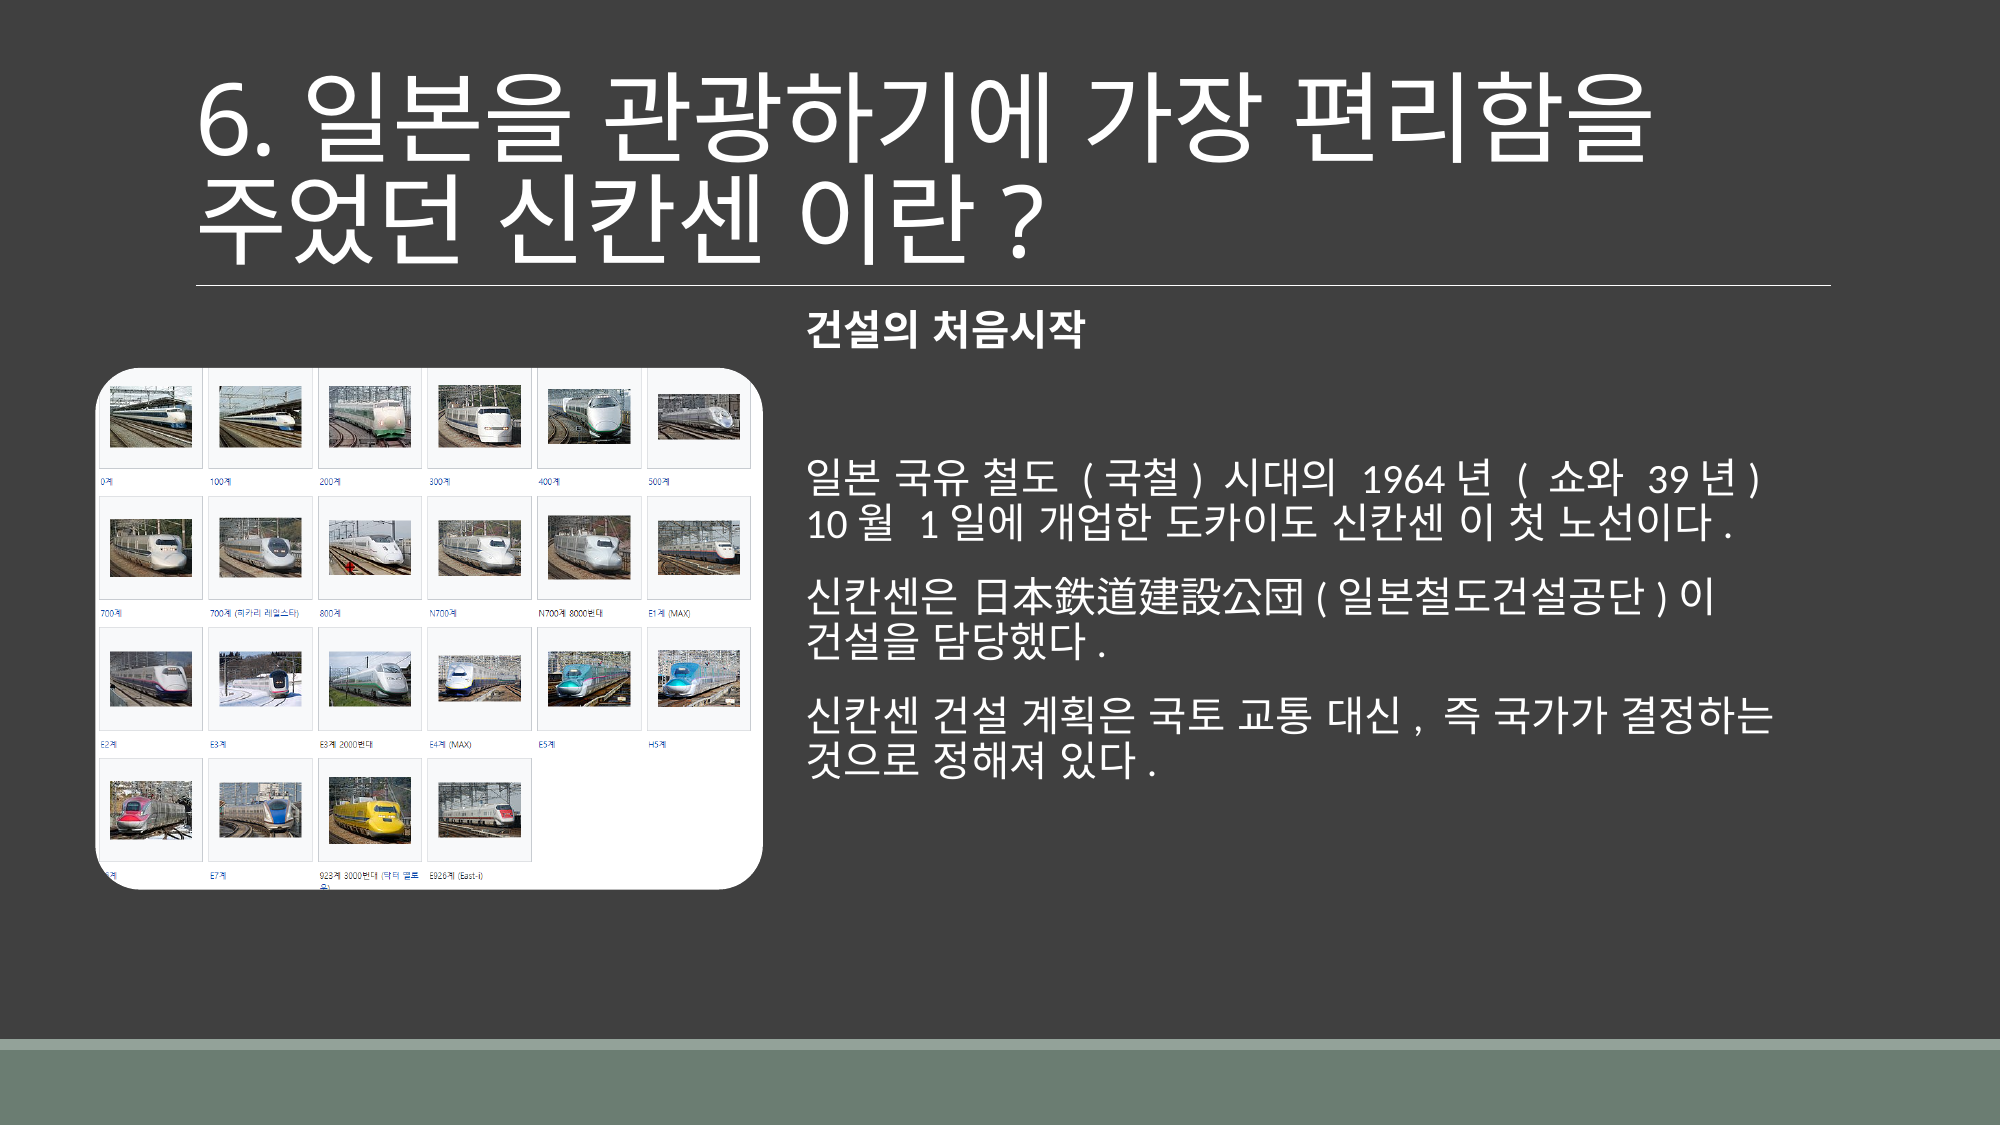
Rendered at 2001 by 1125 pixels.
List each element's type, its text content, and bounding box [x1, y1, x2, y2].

picture [94, 367, 764, 891]
title 6.일본을 관광하기에 가장 편리함을 주었던 신칸센 이란? [180, 47, 1830, 285]
list 건설의 처음시작 일본 국유 철도 (국철) 시대의 1964년 ( 쇼와 39년) 10월 1일에 개업한 도카이도 신칸센 이 첫 노선이다. 신칸센은 日本鉄道建設公団(일본철도건설공단)이 건설을 담당했다. 신칸센 건설 계획은 국토 교통 대신, 즉 국가가 결정하는 것으로 정해져 있다. [790, 301, 1804, 962]
